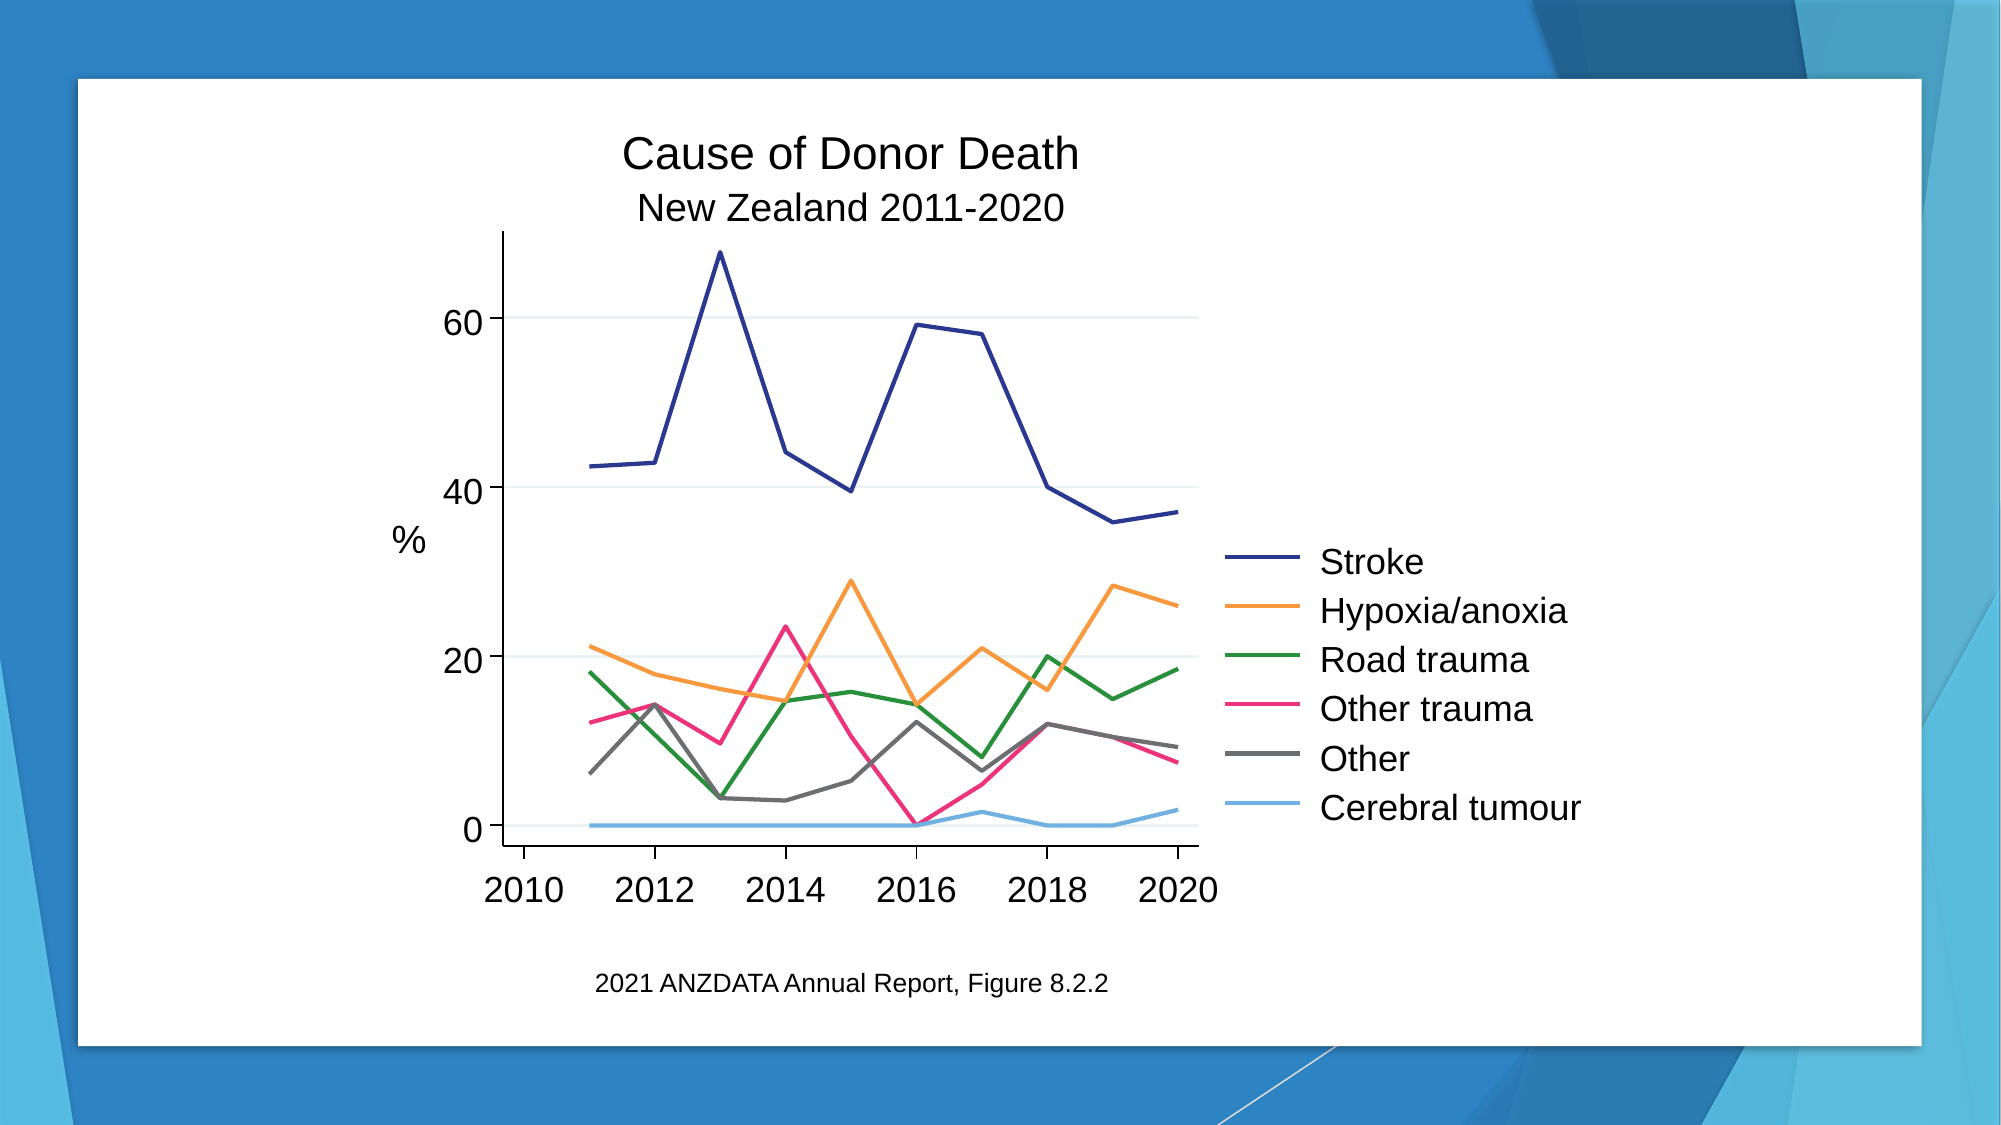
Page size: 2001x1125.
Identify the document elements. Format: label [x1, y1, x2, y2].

text_box [0, 0, 2000, 1125]
picture [350, 89, 1650, 1036]
